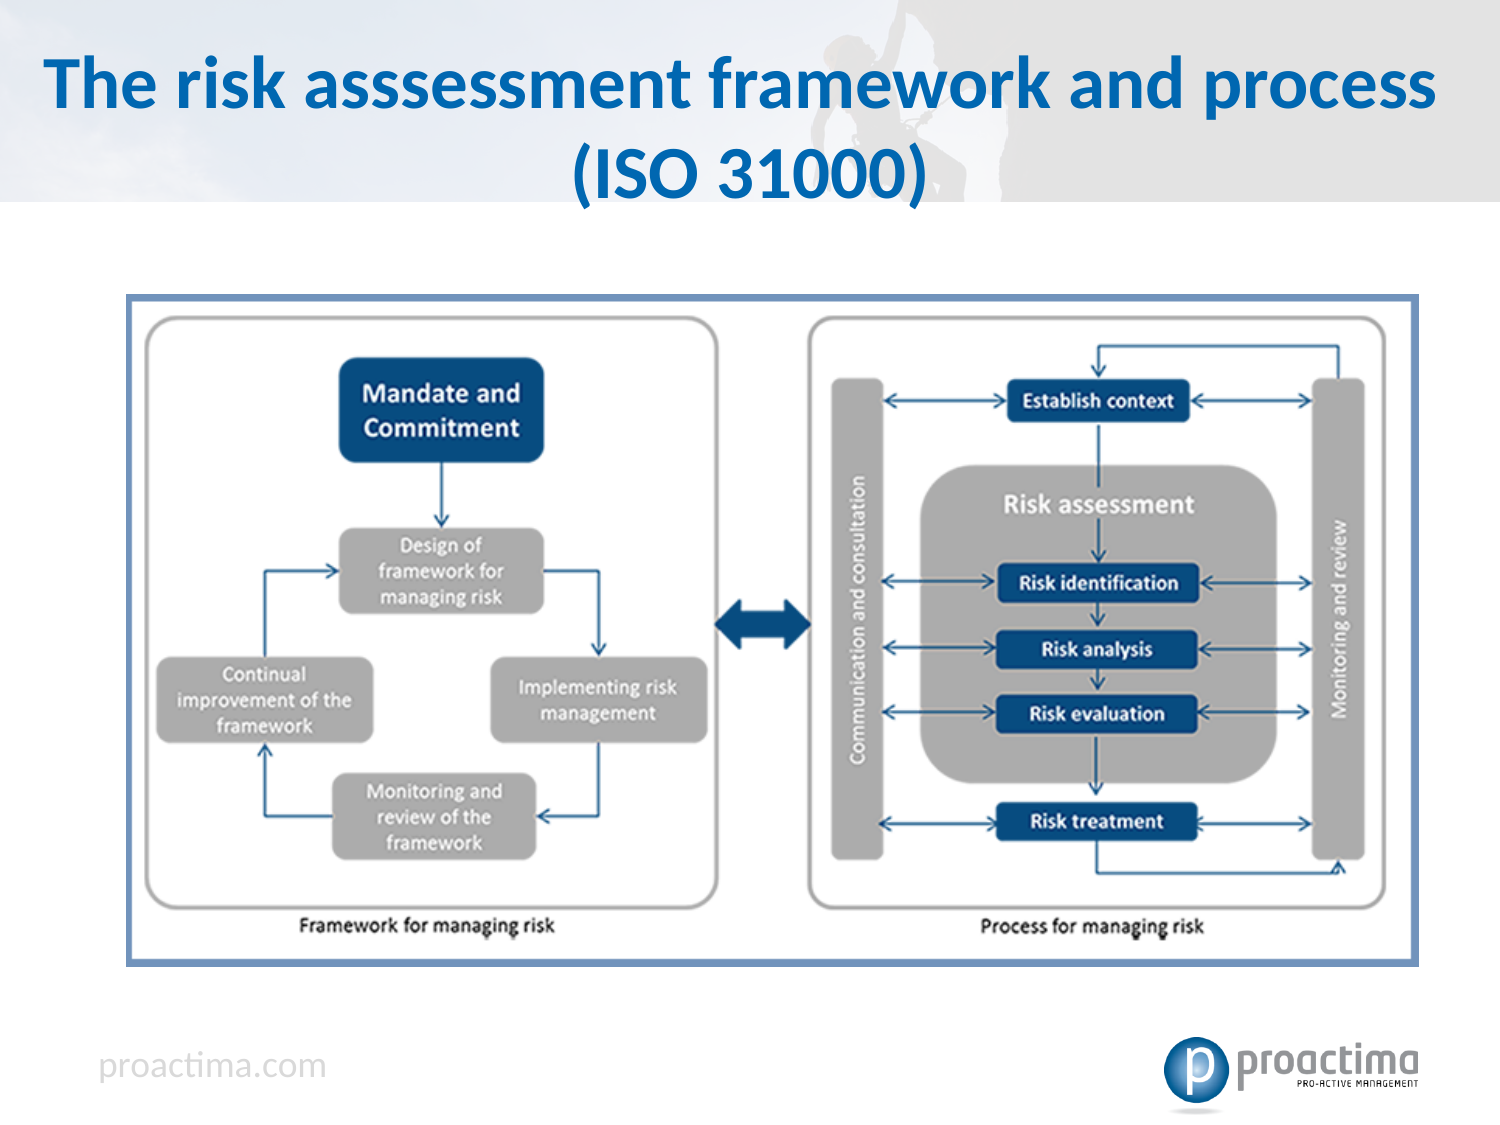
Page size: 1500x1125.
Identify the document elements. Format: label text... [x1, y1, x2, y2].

picture [126, 294, 1420, 967]
title The risk asssessment framework and process (ISO 31000) [0, 46, 1500, 201]
picture [1164, 1037, 1418, 1115]
